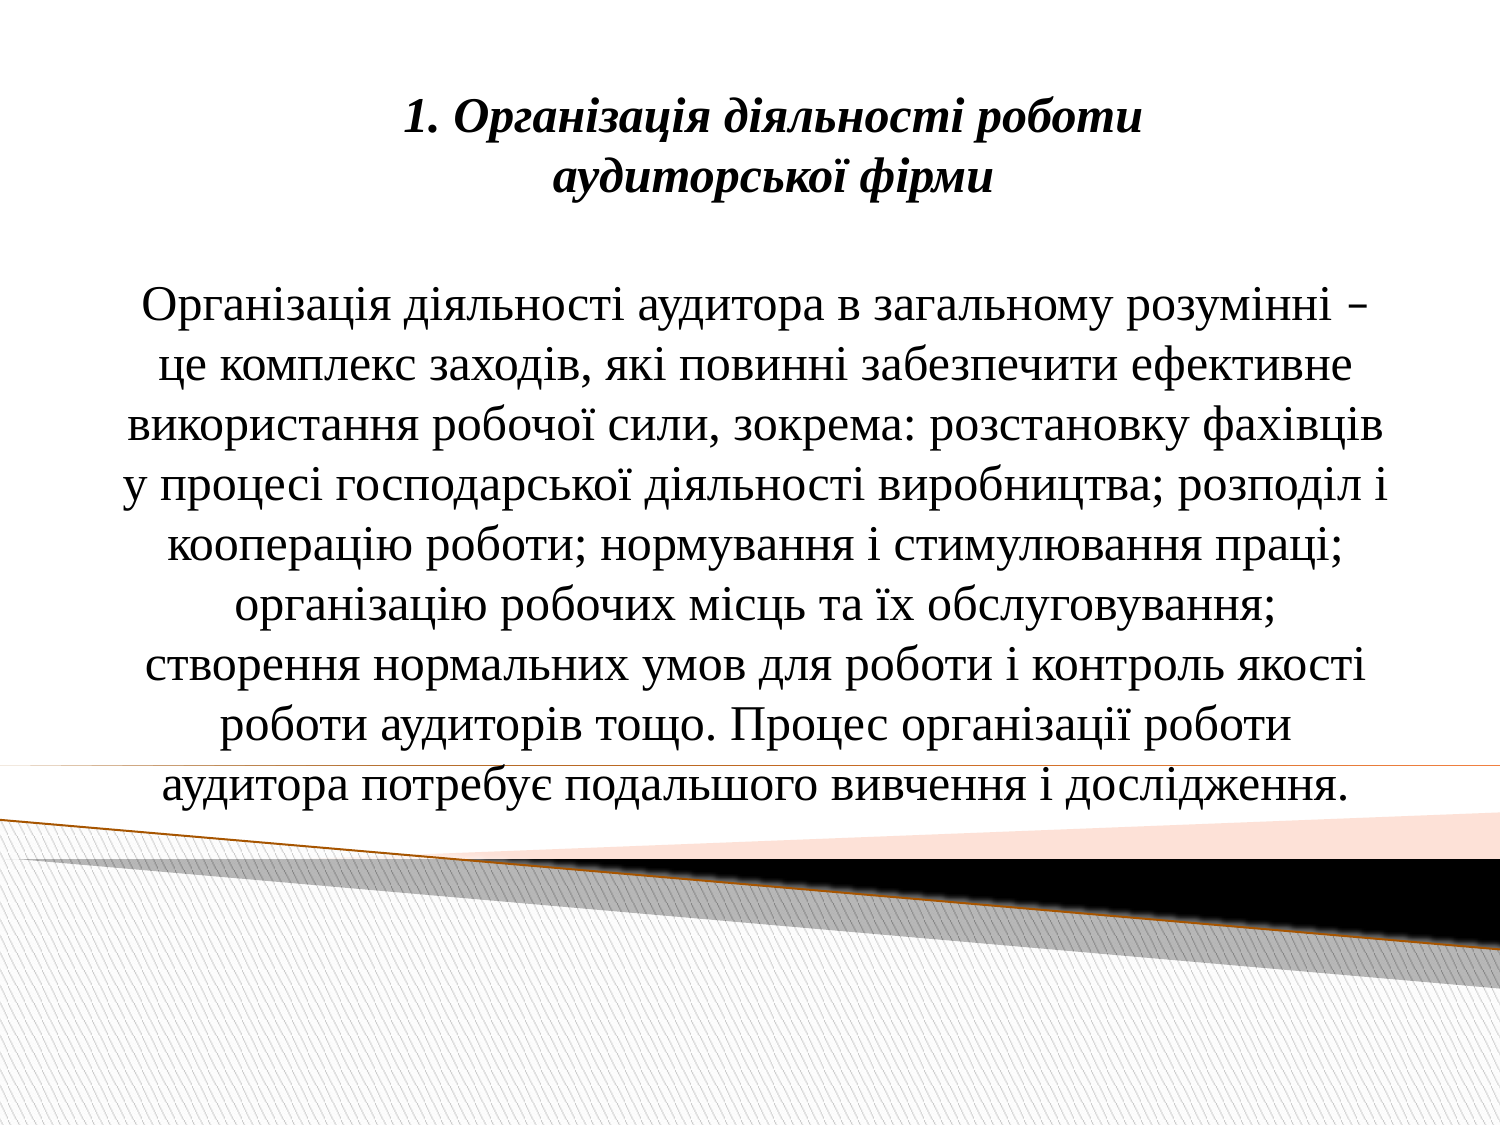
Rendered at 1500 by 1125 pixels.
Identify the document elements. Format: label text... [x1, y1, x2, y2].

text_box 1. Організація діяльності роботи аудиторської фірми [328, 74, 1219, 210]
text_box Організація діяльності аудитора в загальному розумінні – це комплекс заходів, які повинні забезпечити ефективне використання робочої сили, зокрема: розстановку фахівців у процесі господарської діяльності виробництва; розподіл і кооперацію роботи; нормування і стимулювання праці; організацію робочих місць та їх обслуговування; створення нормальних умов для роботи і контроль якості роботи аудиторів тощо. Процес організації роботи аудитора потребує подальшого вивчення і дослідження. [105, 262, 1407, 818]
